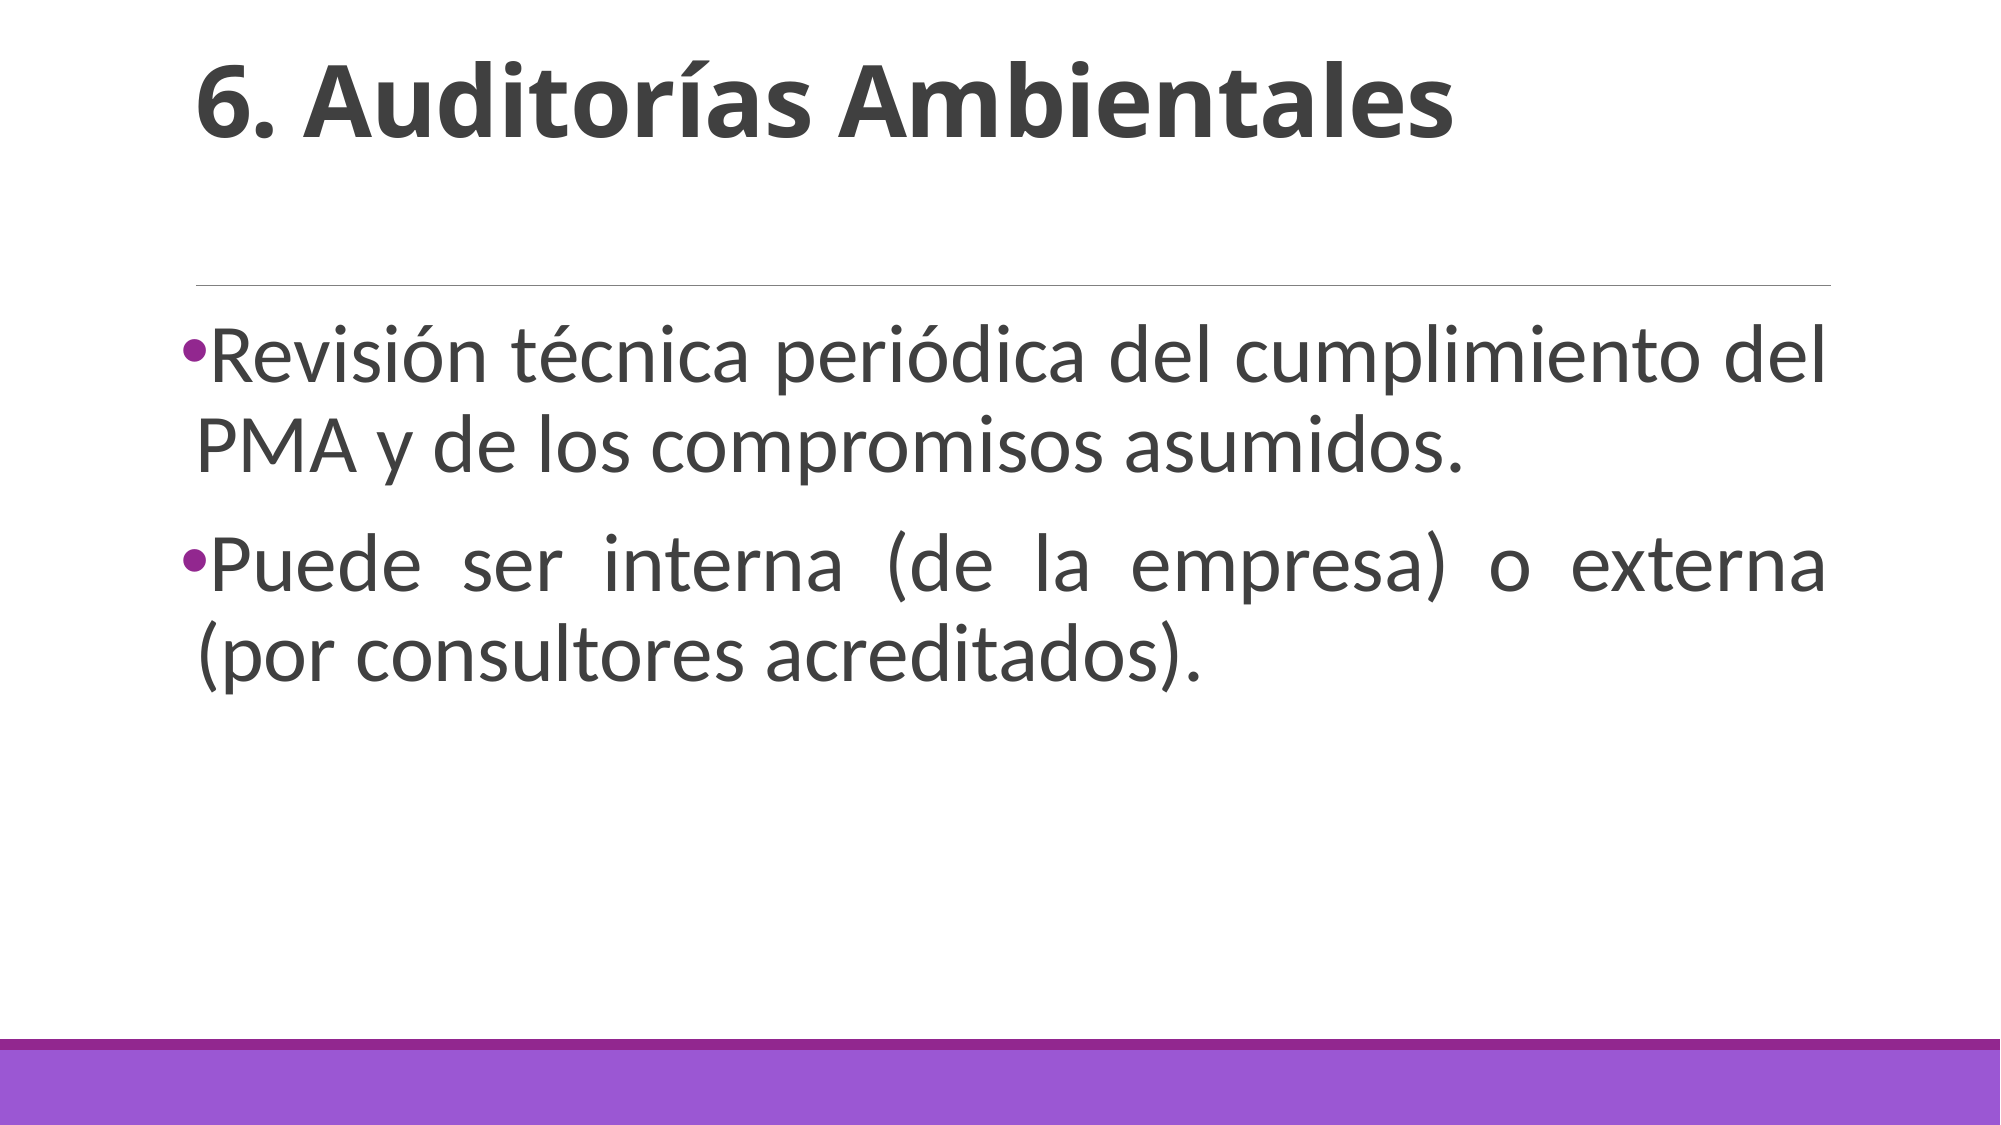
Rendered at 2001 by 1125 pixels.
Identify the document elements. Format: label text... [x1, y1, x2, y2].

title 6. Auditorías Ambientales [180, 47, 1830, 285]
list Revisión técnica periódica del cumplimiento del PMA y de los compromisos asumidos. Puede ser interna (de la empresa) o externa (por consultores acreditados). [180, 302, 1830, 963]
